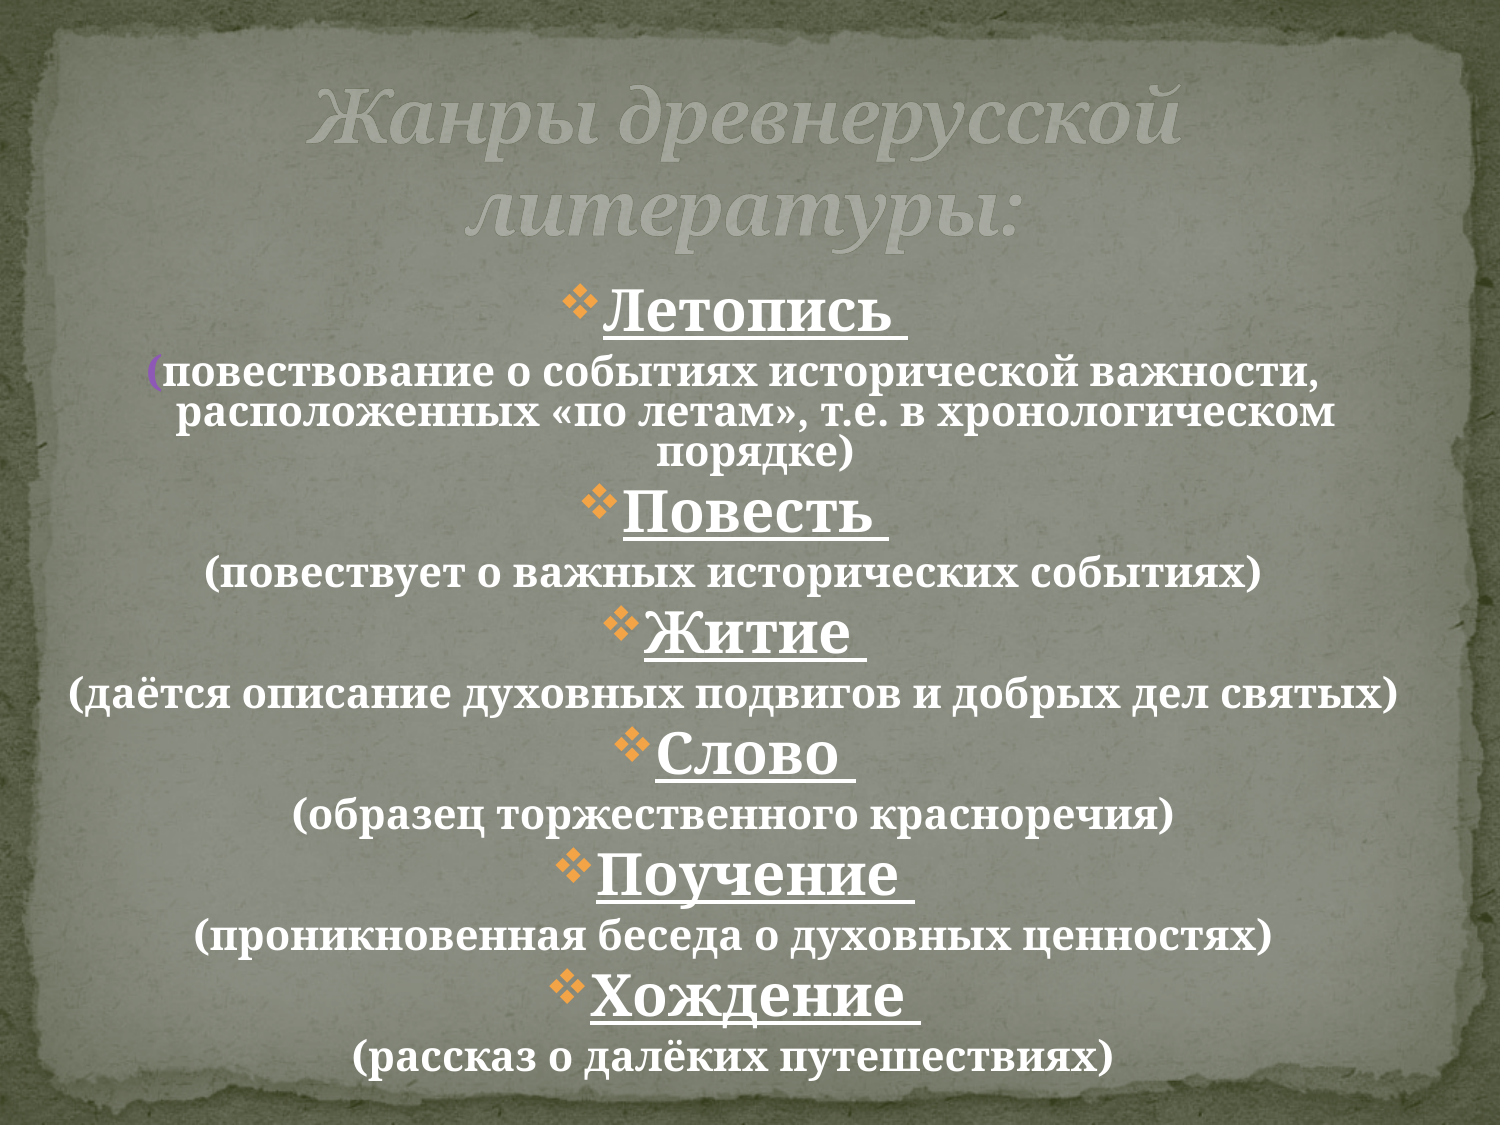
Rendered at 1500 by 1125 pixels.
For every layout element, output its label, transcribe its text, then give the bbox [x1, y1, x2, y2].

list Летопись (повествование о событиях исторической важности, расположенных «по летам», т.е. в хронологическом порядке) Повесть (повествует о важных исторических событиях) Житие (даётся описание духовных подвигов и добрых дел святых) Слово (образец торжественного красноречия) Поучение (проникновенная беседа о духовных ценностях) Хождение (рассказ о далёких путешествиях) [40, 278, 1426, 1012]
title Жанры древнерусской литературы: [70, 58, 1421, 259]
